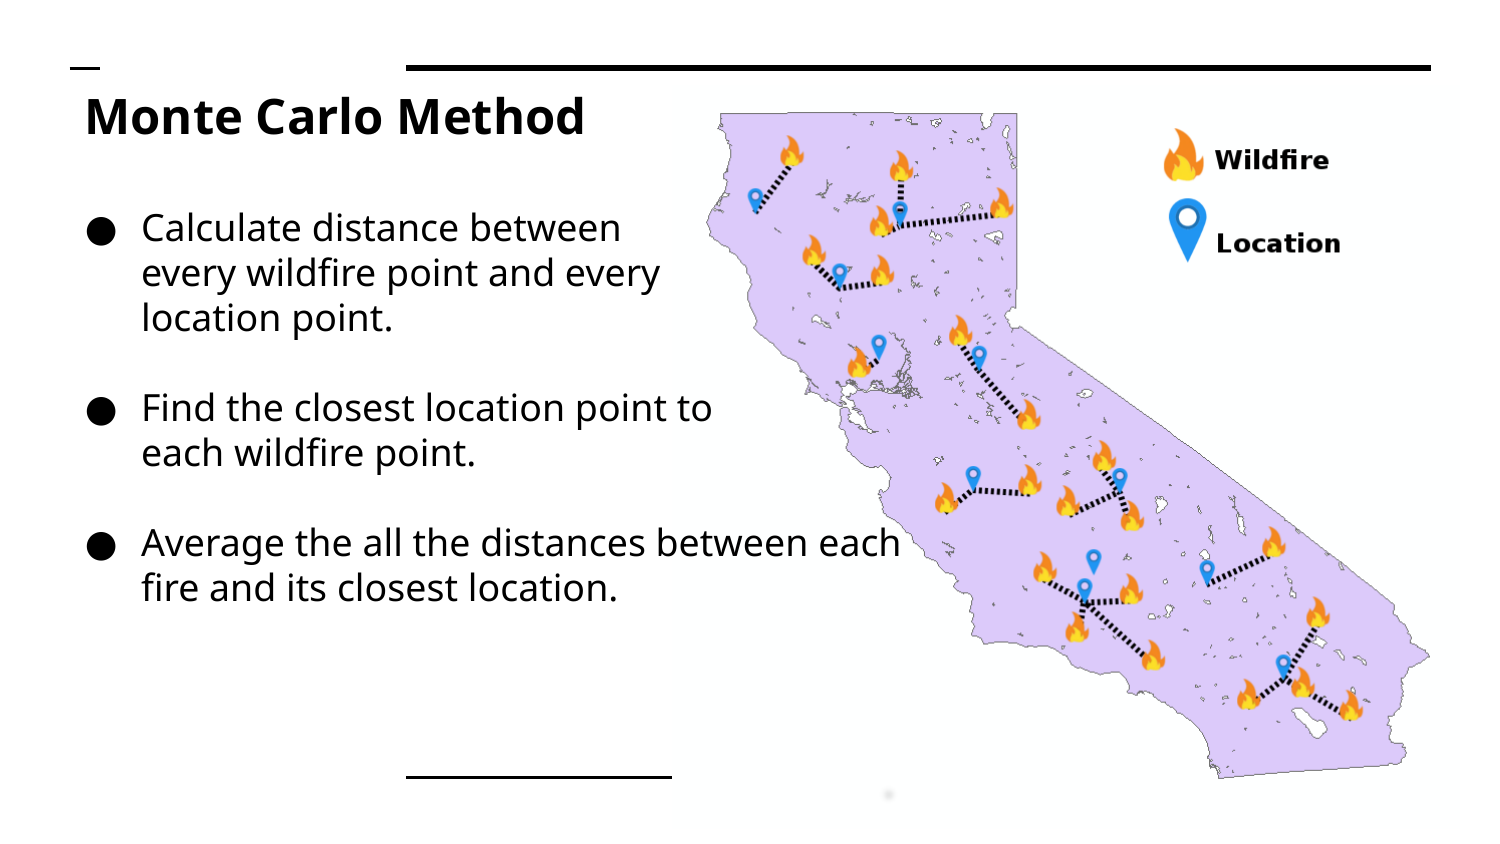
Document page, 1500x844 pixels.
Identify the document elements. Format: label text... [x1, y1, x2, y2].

picture [672, 85, 1460, 829]
title Monte Carlo Method [69, 70, 719, 165]
list Calculate distance between every wildfire point and every location point. Find the closest location point to each wildfire point. Average the all the distances between each fire and its closest location. [51, 189, 666, 746]
